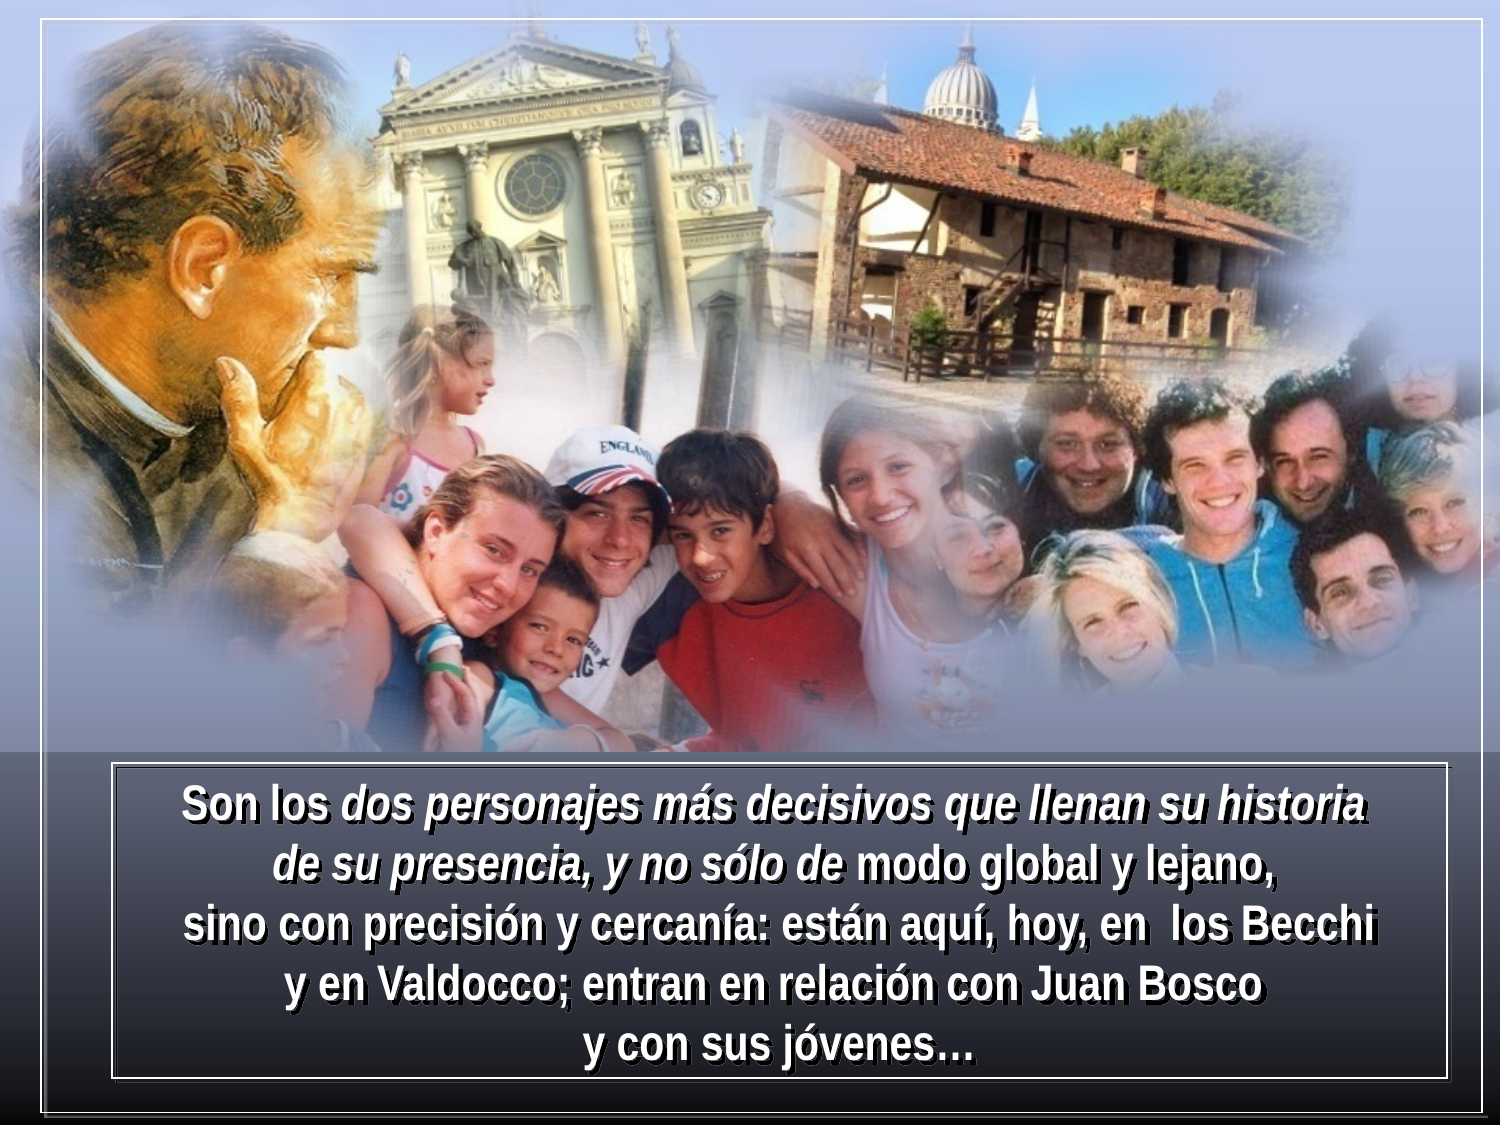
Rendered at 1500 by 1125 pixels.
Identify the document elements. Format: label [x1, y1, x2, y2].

text_box [41, 760, 1483, 1113]
picture [0, 0, 1500, 1125]
